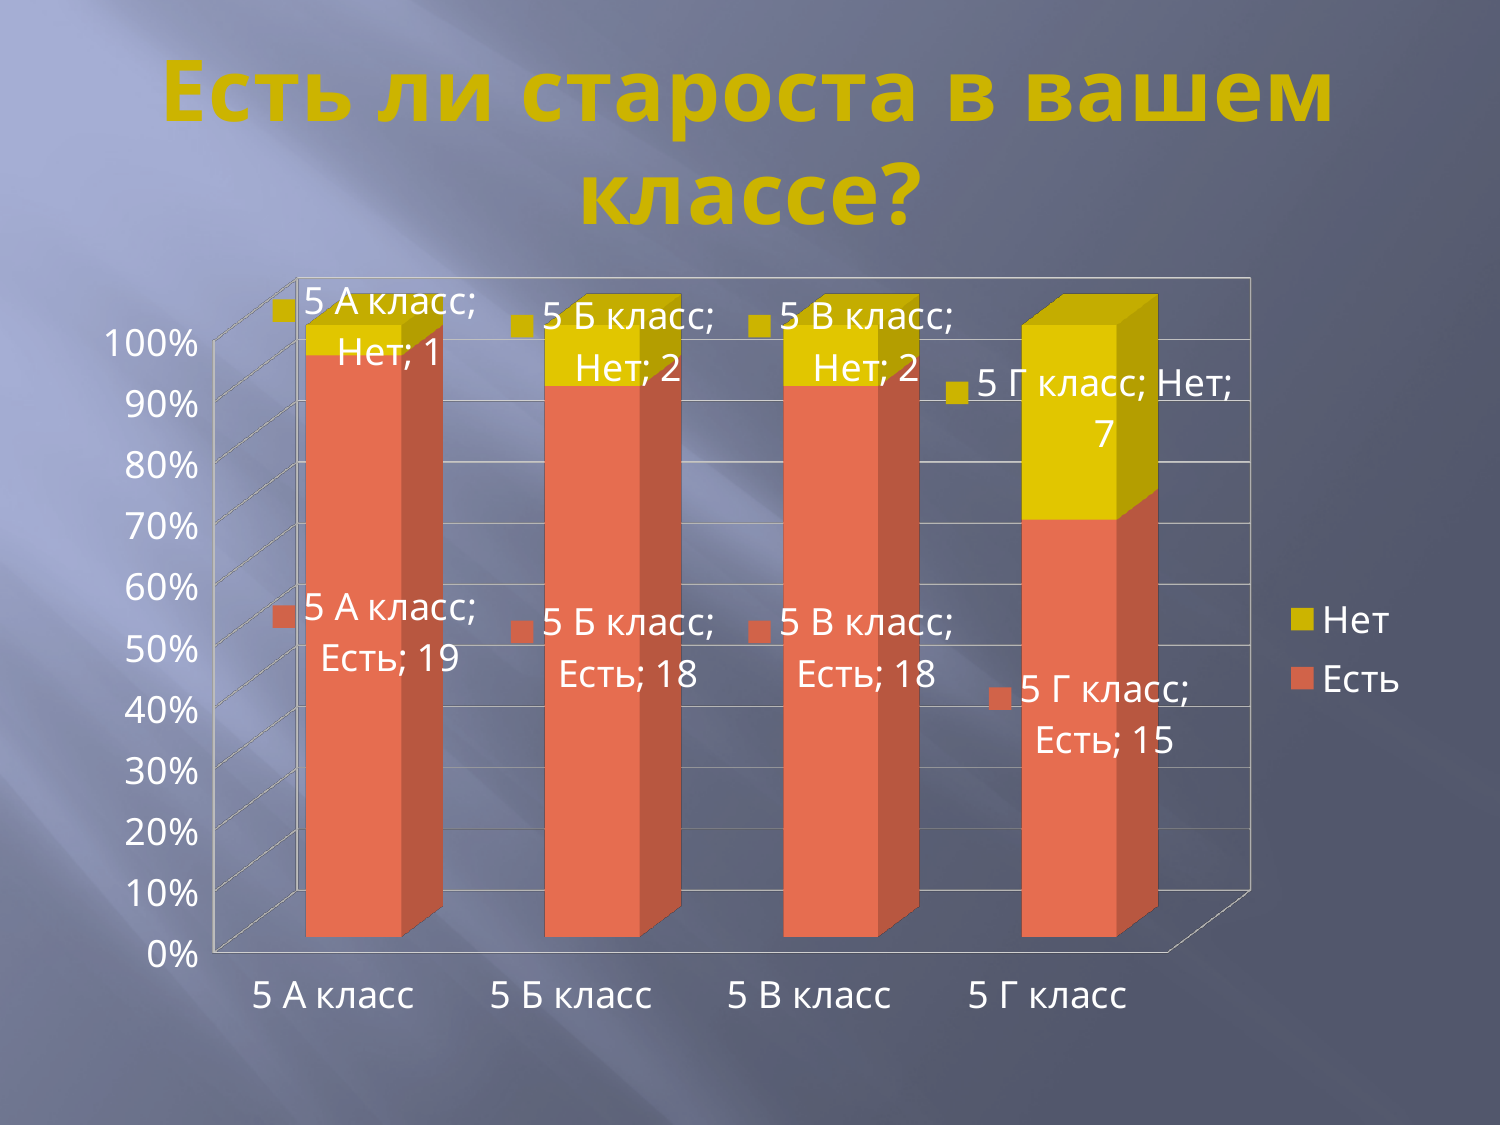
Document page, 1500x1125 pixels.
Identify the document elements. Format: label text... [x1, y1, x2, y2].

chart [74, 262, 1426, 1036]
title Есть ли староста в вашем классе? [75, 45, 1425, 233]
